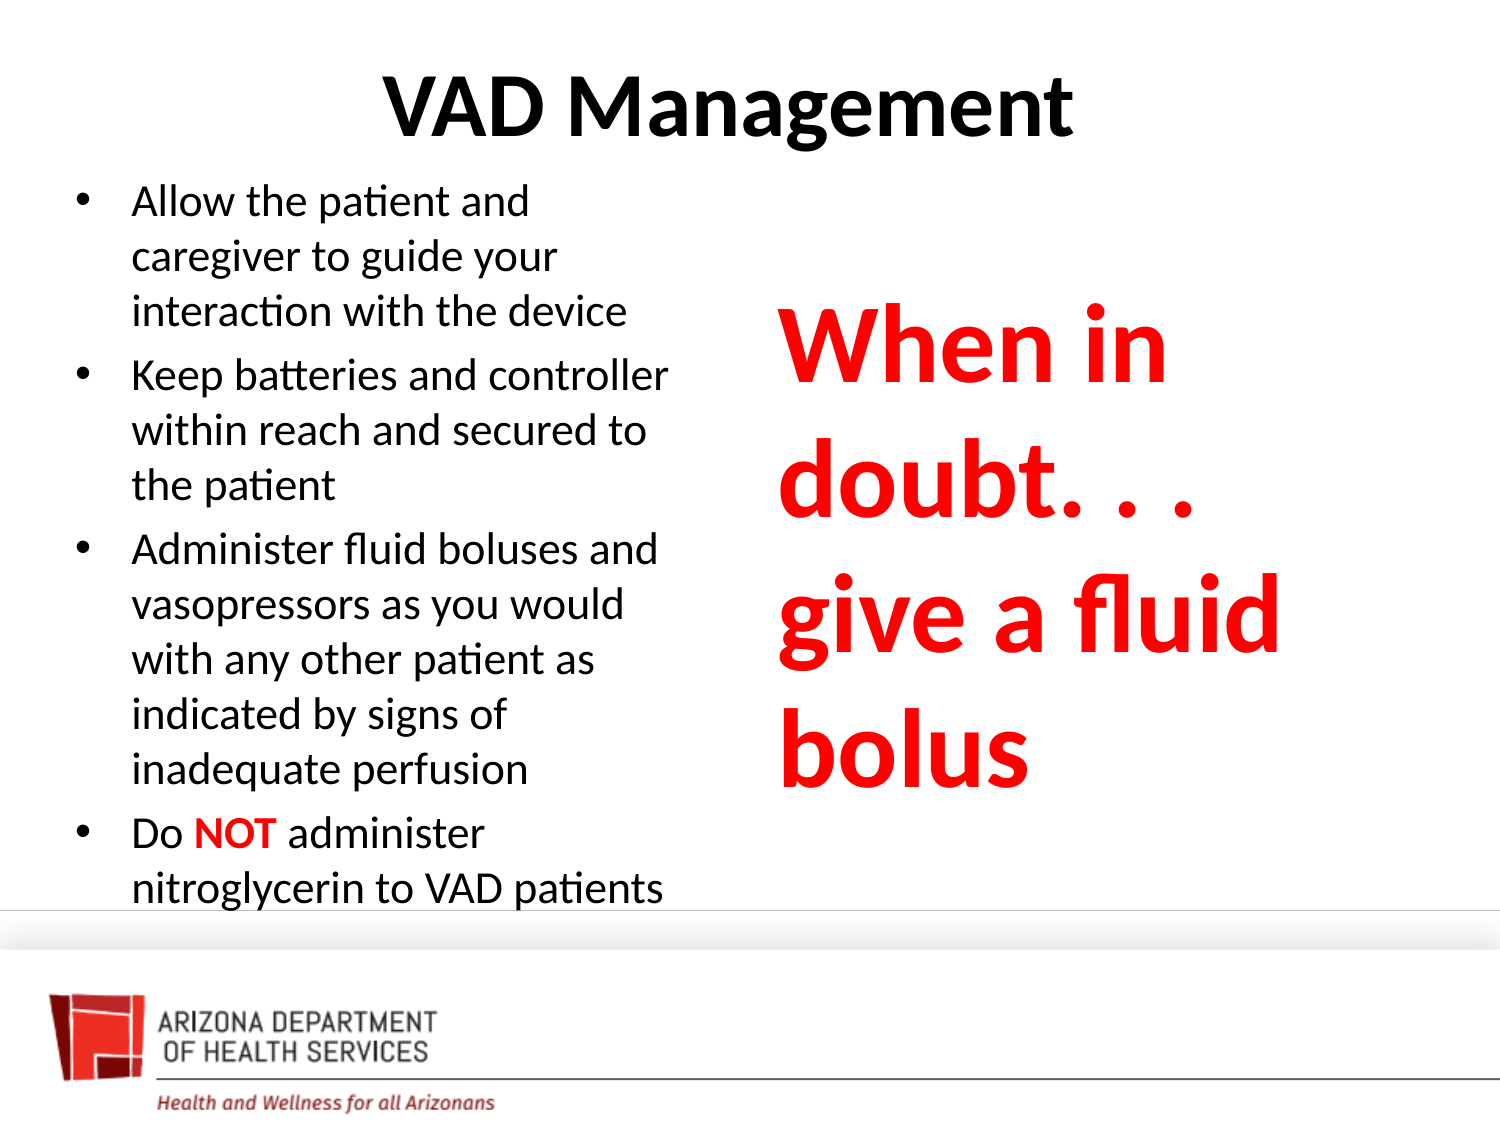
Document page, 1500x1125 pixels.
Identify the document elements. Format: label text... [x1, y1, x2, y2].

list When in doubt. . . give a fluid bolus [762, 262, 1425, 1005]
title VAD Management [75, 0, 1425, 200]
list Allow the patient and caregiver to guide your interaction with the device Keep batteries and controller within reach and secured to the patient Administer fluid boluses and vasopressors as you would with any other patient as indicated by signs of inadequate perfusion Do NOT administer nitroglycerin to VAD patients [60, 163, 723, 1088]
